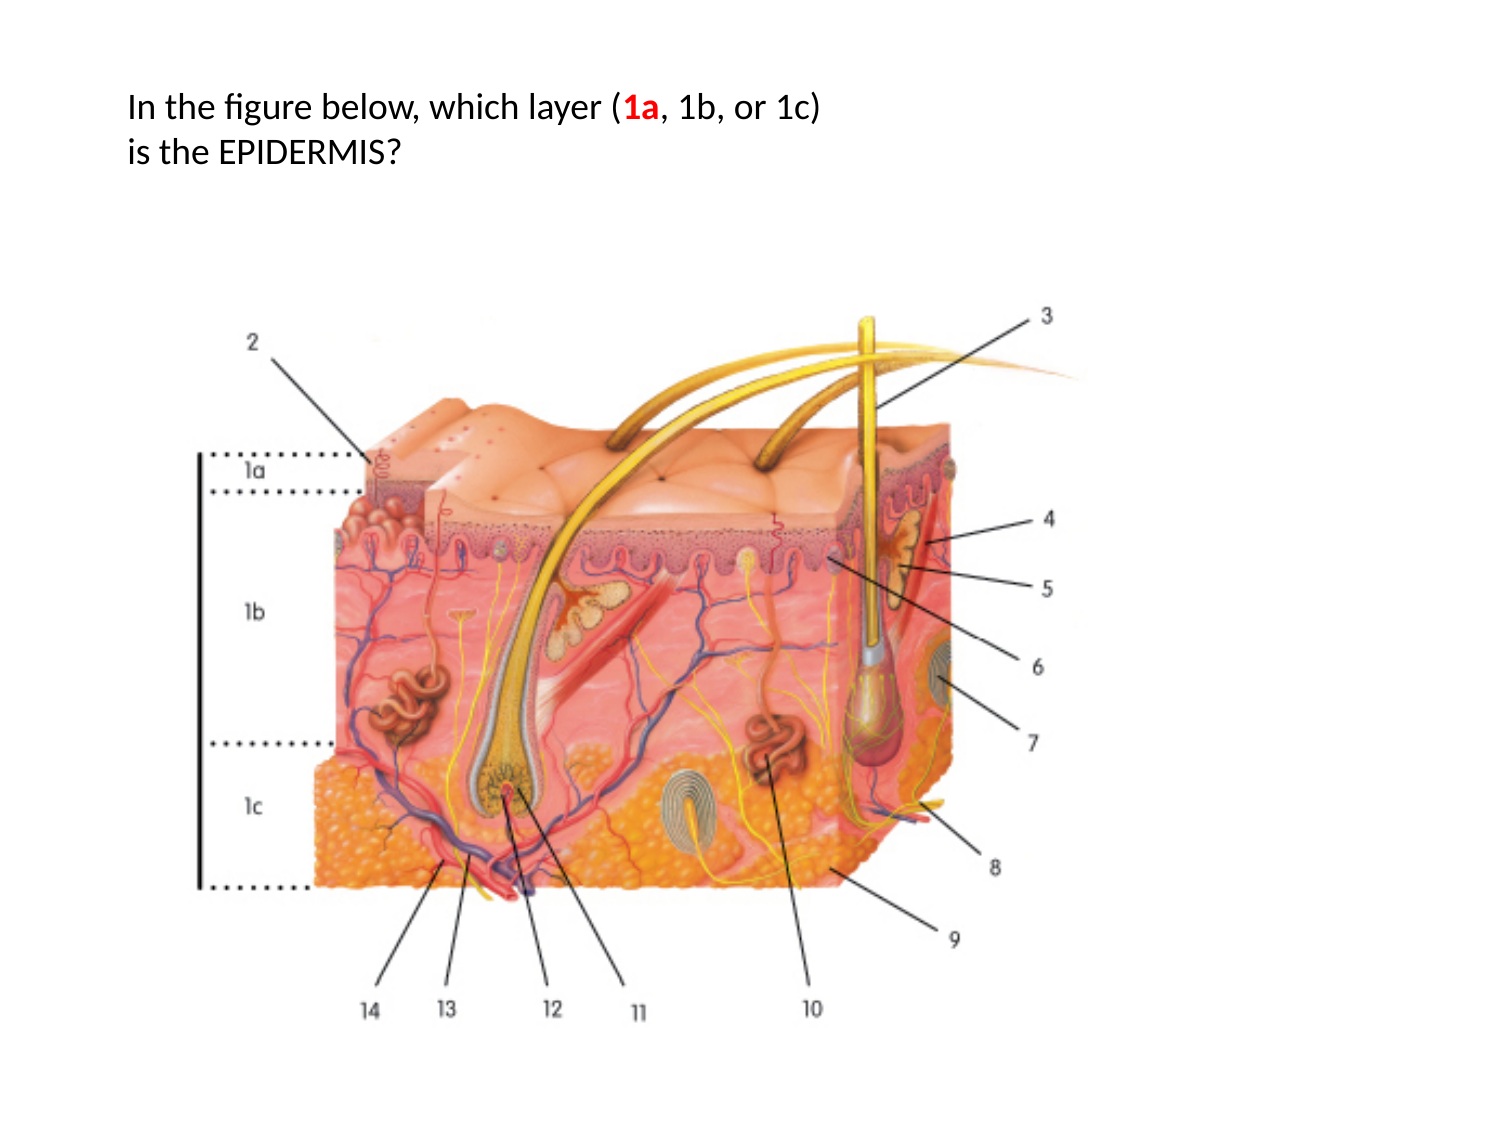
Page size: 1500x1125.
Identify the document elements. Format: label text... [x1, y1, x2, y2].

text_box In the figure below, which layer (1a, 1b, or 1c) is the EPIDERMIS? [112, 74, 863, 180]
picture [187, 299, 1088, 1038]
